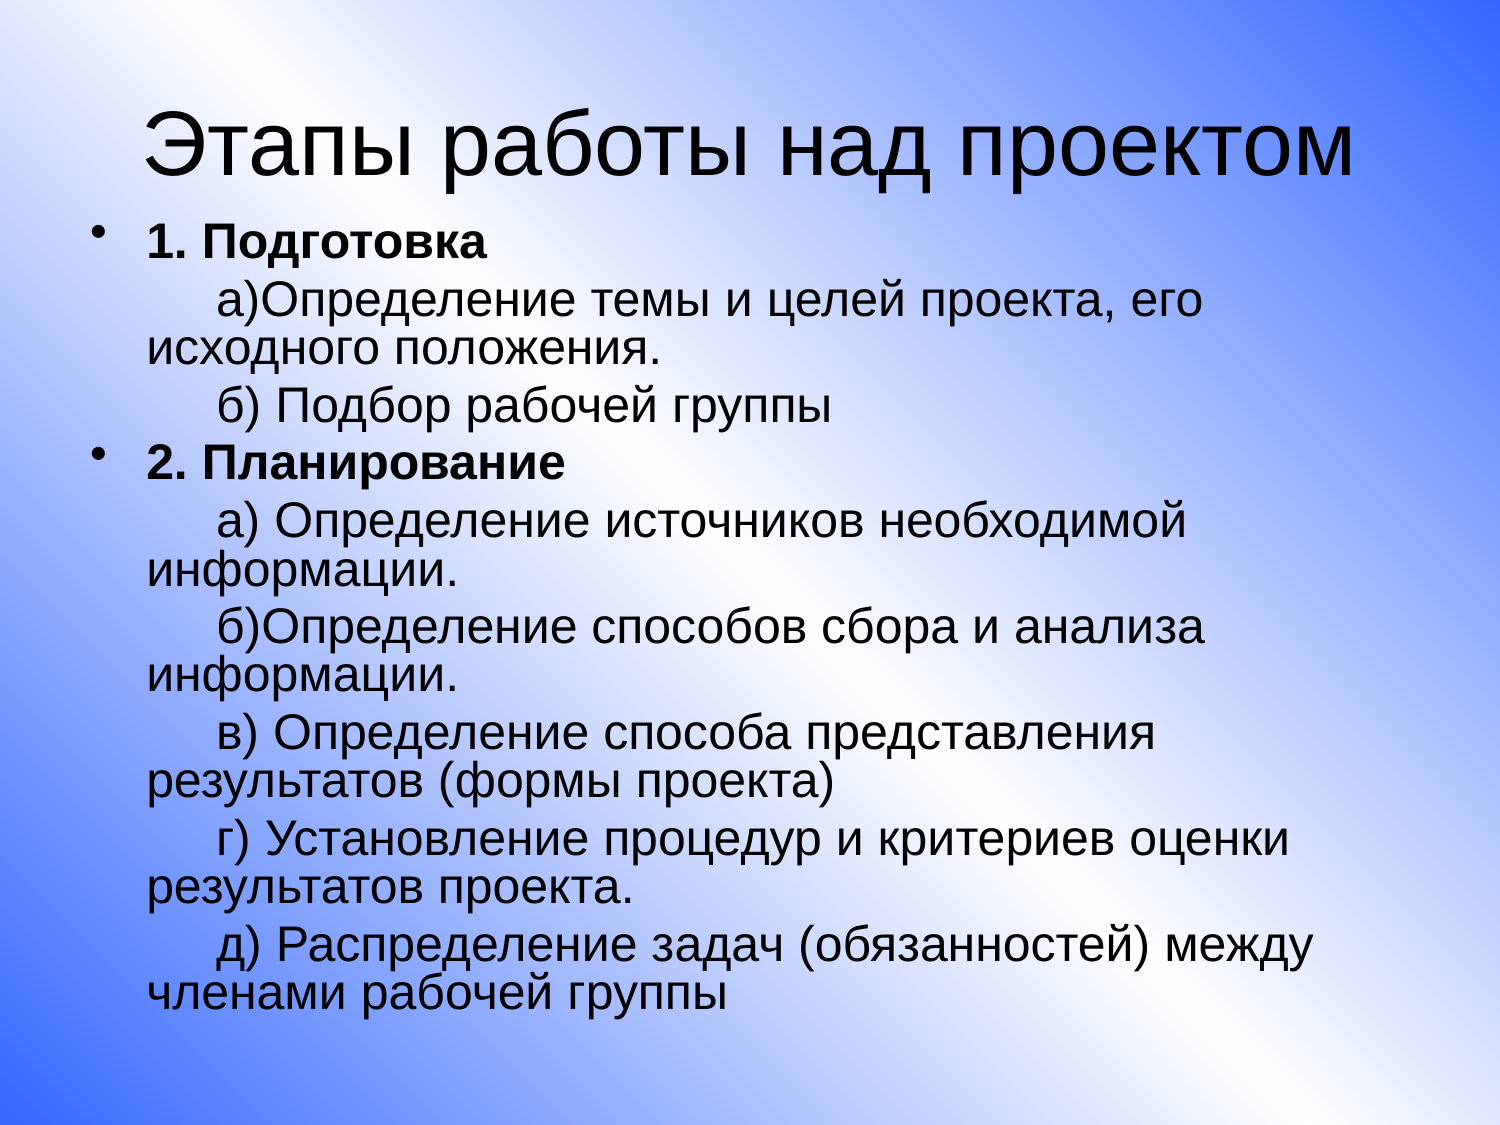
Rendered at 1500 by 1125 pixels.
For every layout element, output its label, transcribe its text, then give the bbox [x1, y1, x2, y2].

list 1. Подготовка а)Определение темы и целей проекта, его исходного положения. б) Подбор рабочей группы 2. Планирование а) Определение источников необходимой информации. б)Определение способов сбора и анализа информации. в) Определение способа представления результатов (формы проекта) г) Установление процедур и критериев оценки результатов проекта. д) Распределение задач (обязанностей) между членами рабочей группы [75, 212, 1425, 1005]
title Этапы работы над проектом [75, 45, 1425, 212]
